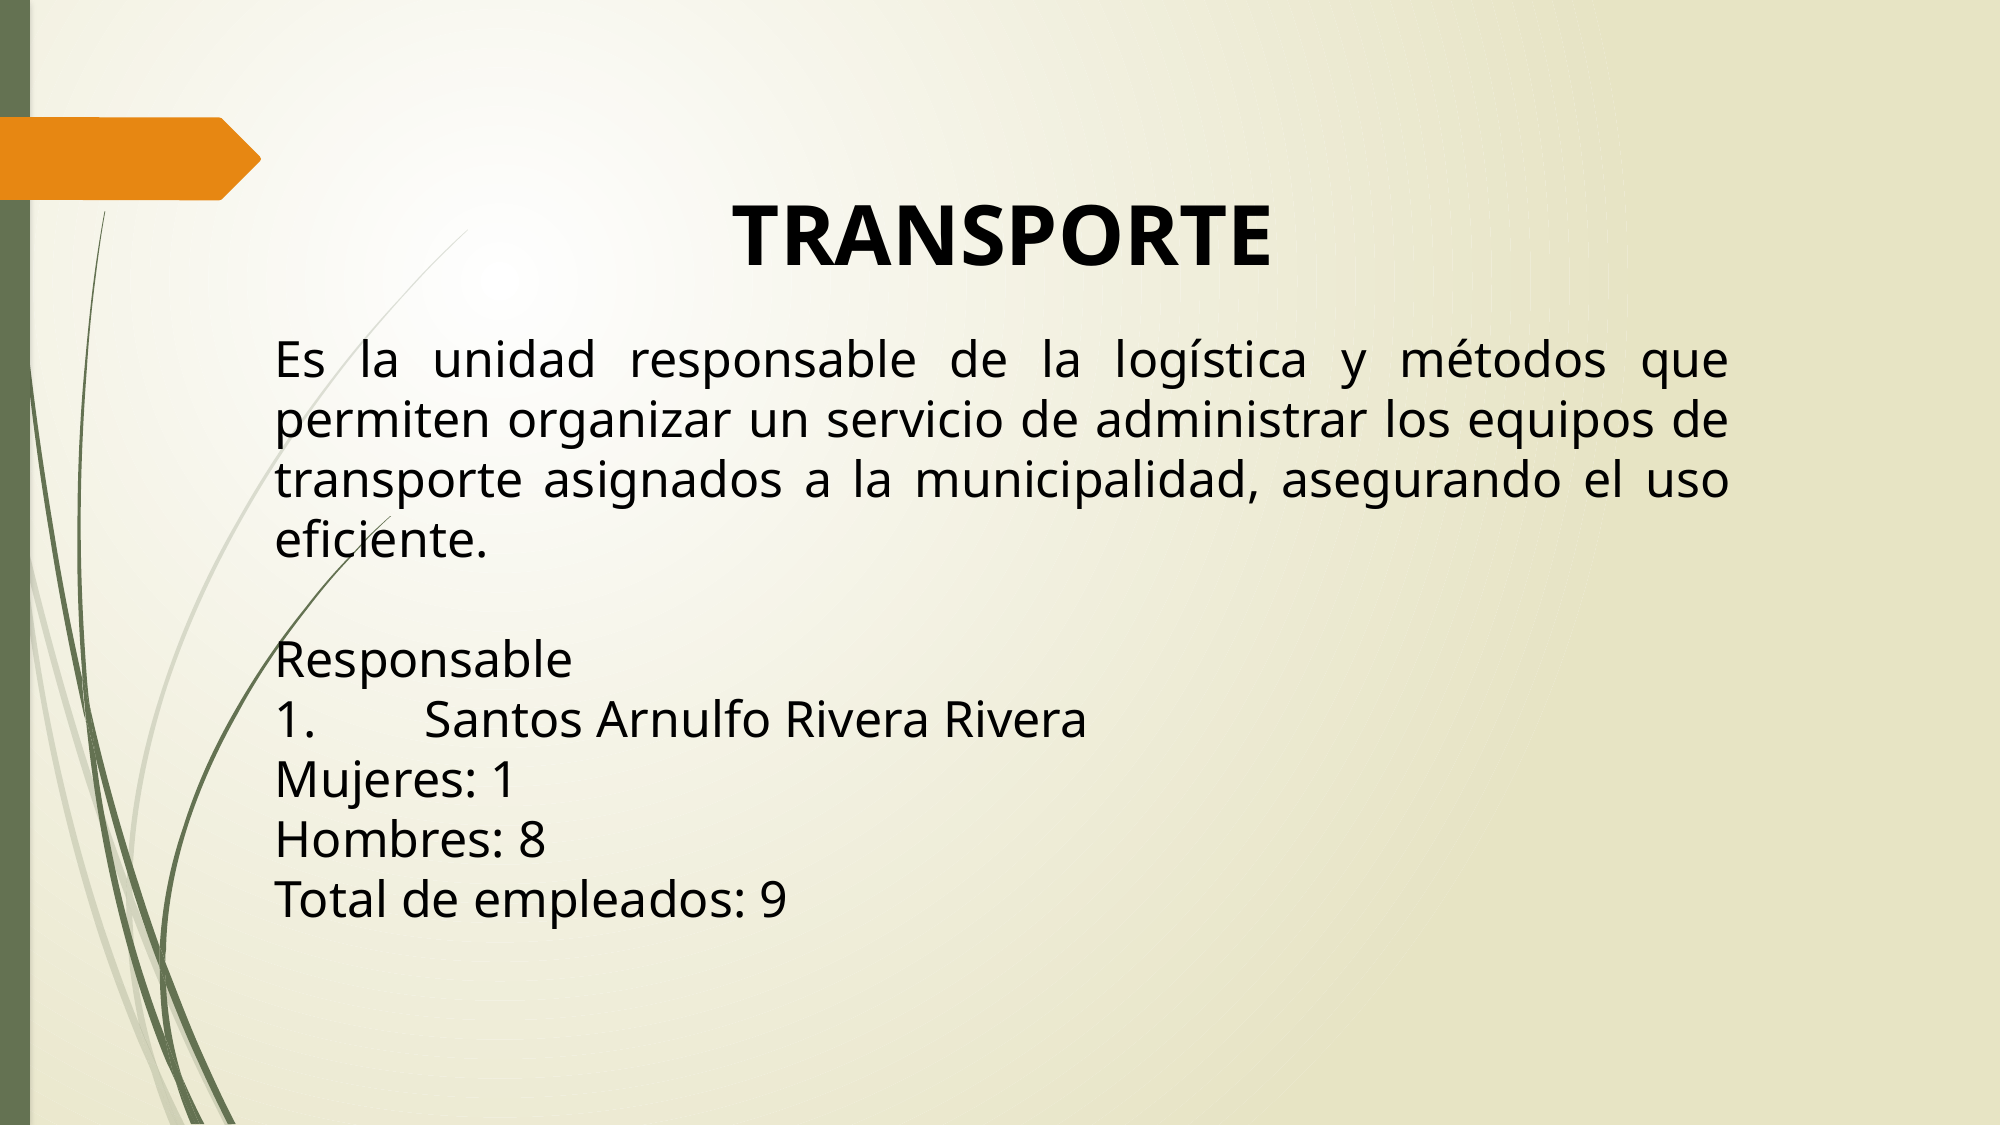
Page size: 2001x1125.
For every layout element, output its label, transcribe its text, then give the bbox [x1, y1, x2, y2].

text_box TRANSPORTE Es la unidad responsable de la logística y métodos que permiten organizar un servicio de administrar los equipos de transporte asignados a la municipalidad, asegurando el uso eficiente. Responsable 1. Santos Arnulfo Rivera Rivera Mujeres: 1 Hombres: 8 Total de empleados: 9 [260, 175, 1746, 935]
